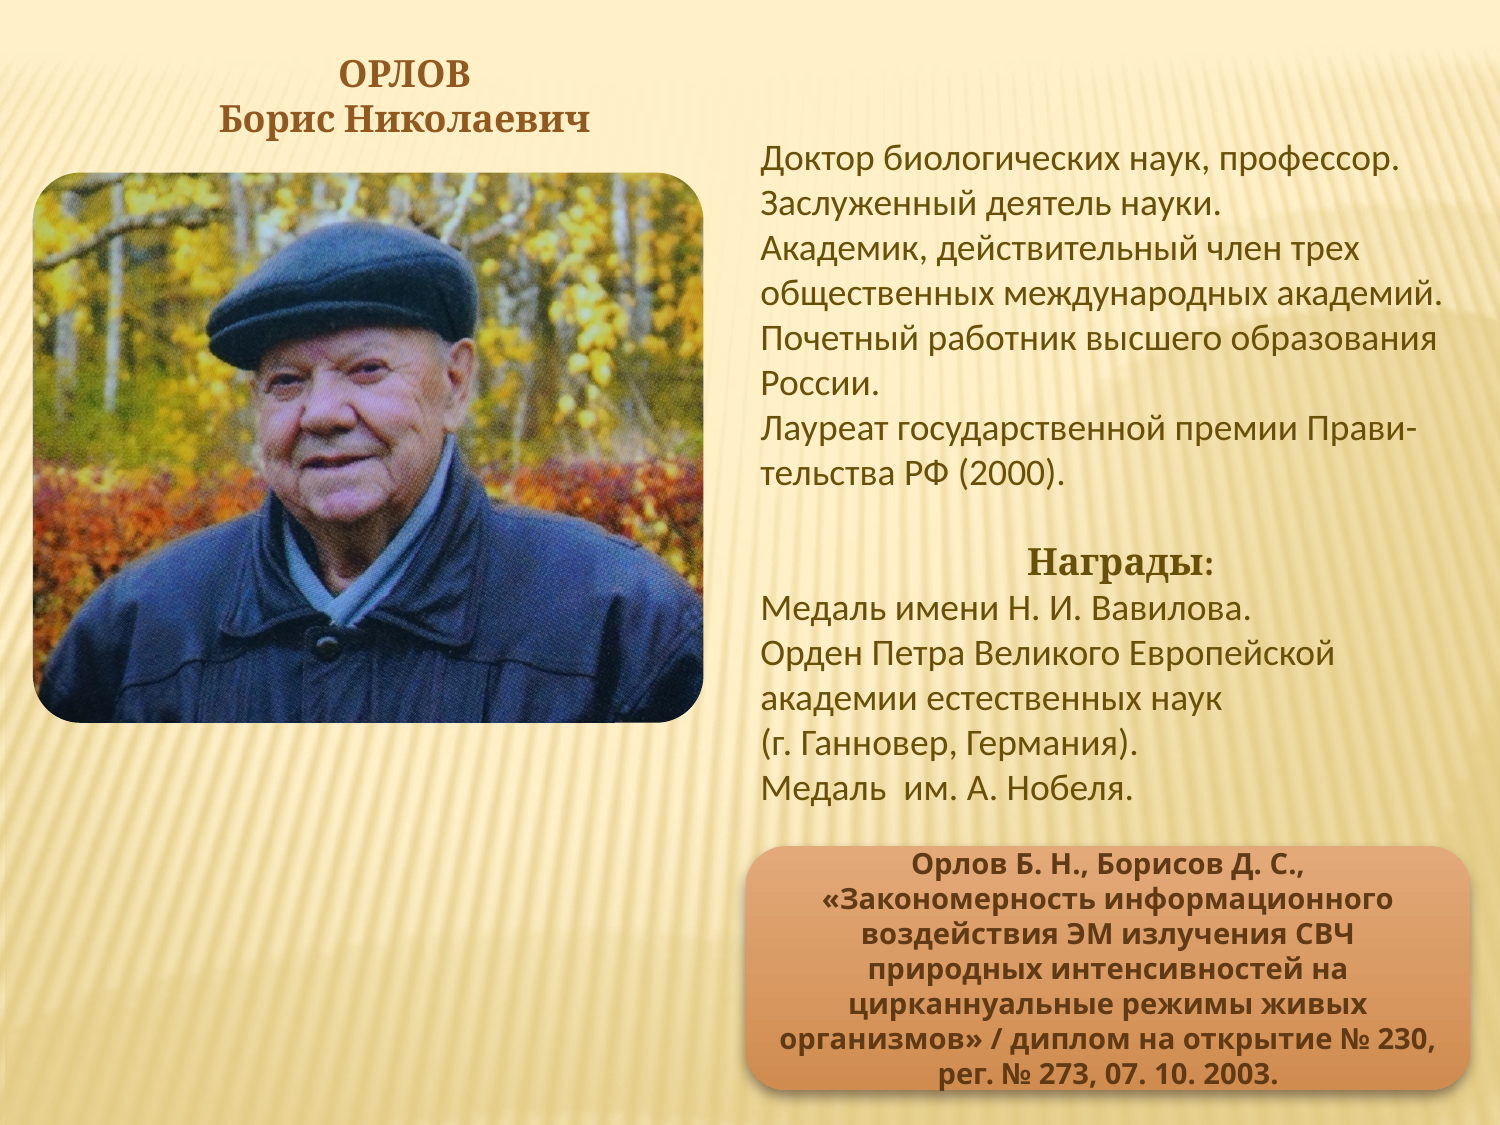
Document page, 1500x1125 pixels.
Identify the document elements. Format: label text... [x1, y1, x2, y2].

text_box Орлов Б. Н., Борисов Д. С., «Закономерность информационного воздействия ЭМ излучения СВЧ природных интенсивностей на цирканнуальные режимы живых организмов» / диплом на открытие № 230, рег. № 273, 07. 10. 2003. [745, 846, 1471, 1090]
text_box Доктор биологических наук, профессор. Заслуженный деятель науки. Академик, действительный член трех общественных международных академий. Почетный работник высшего образования России. Лауреат государственной премии Прави-тельства РФ (2000). Награды: Медаль имени Н. И. Вавилова. Орден Петра Великого Европейской академии естественных наук (г. Ганновер, Германия). Медаль им. А. Нобеля. [745, 125, 1496, 816]
picture [32, 172, 704, 724]
text_box ОРЛОВ Борис Николаевич [29, 42, 780, 148]
